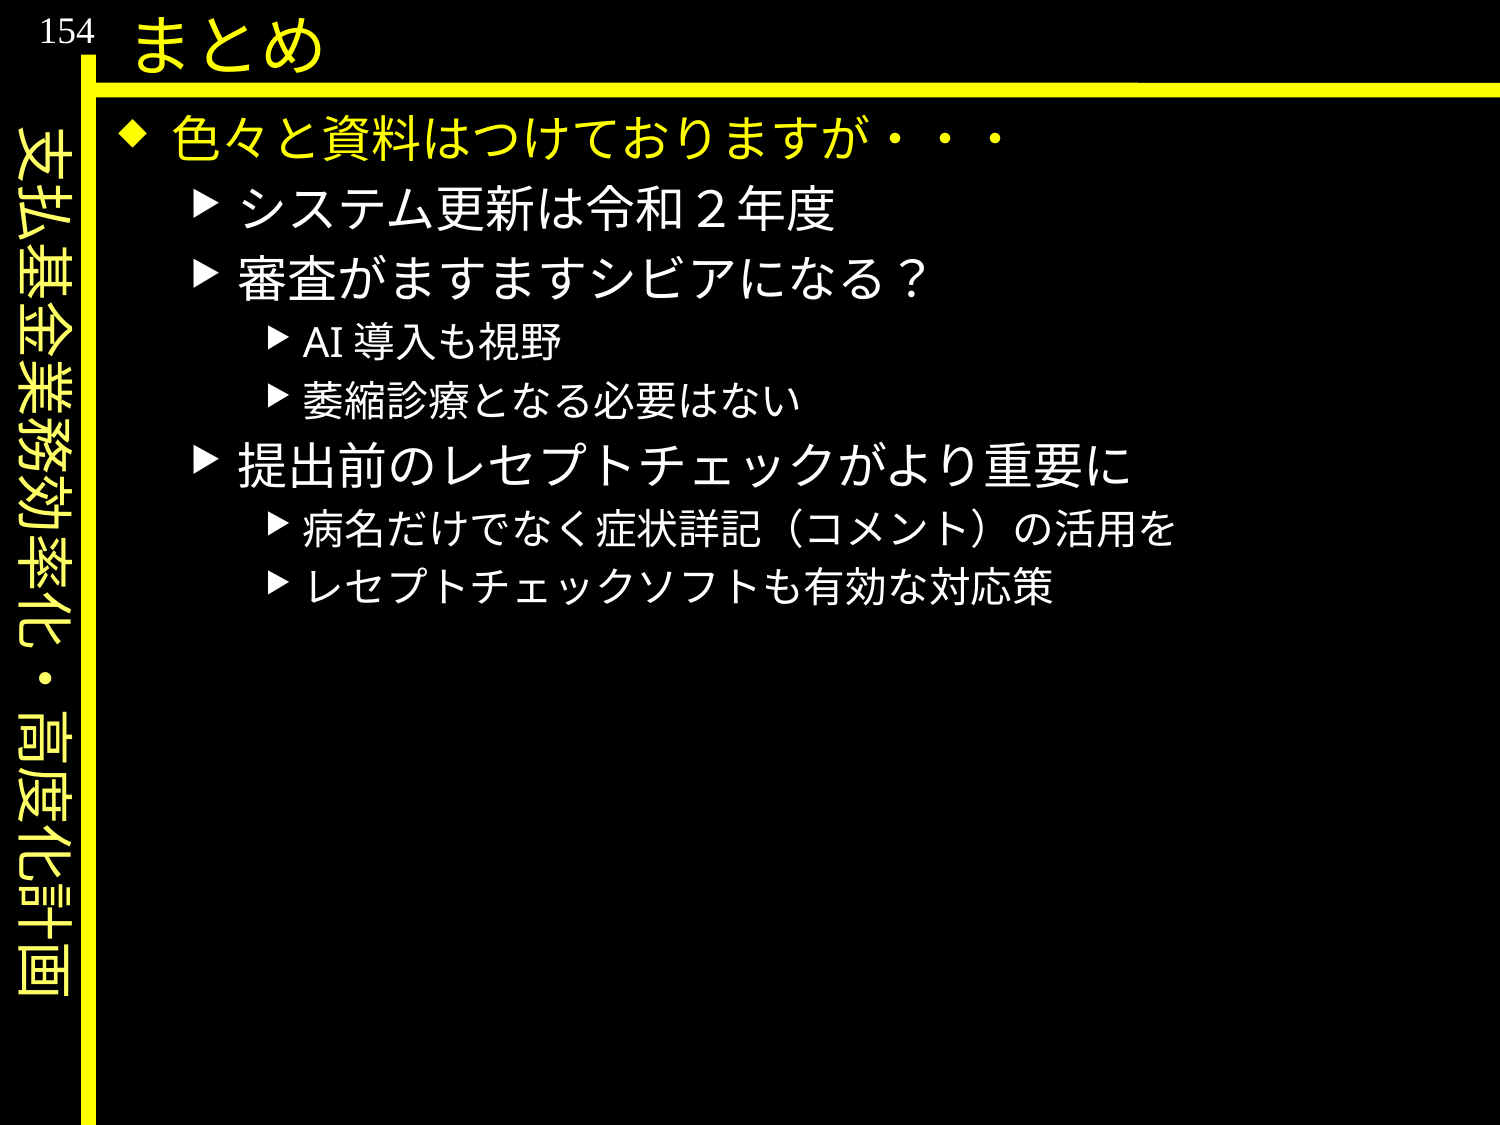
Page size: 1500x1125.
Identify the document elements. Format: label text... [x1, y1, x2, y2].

text_box 支払基金業務効率化・高度化計画 [16, 0, 77, 1125]
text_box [88, 54, 1500, 1125]
text_box まとめ [160, 0, 1477, 52]
text_box 154 [23, 0, 160, 59]
